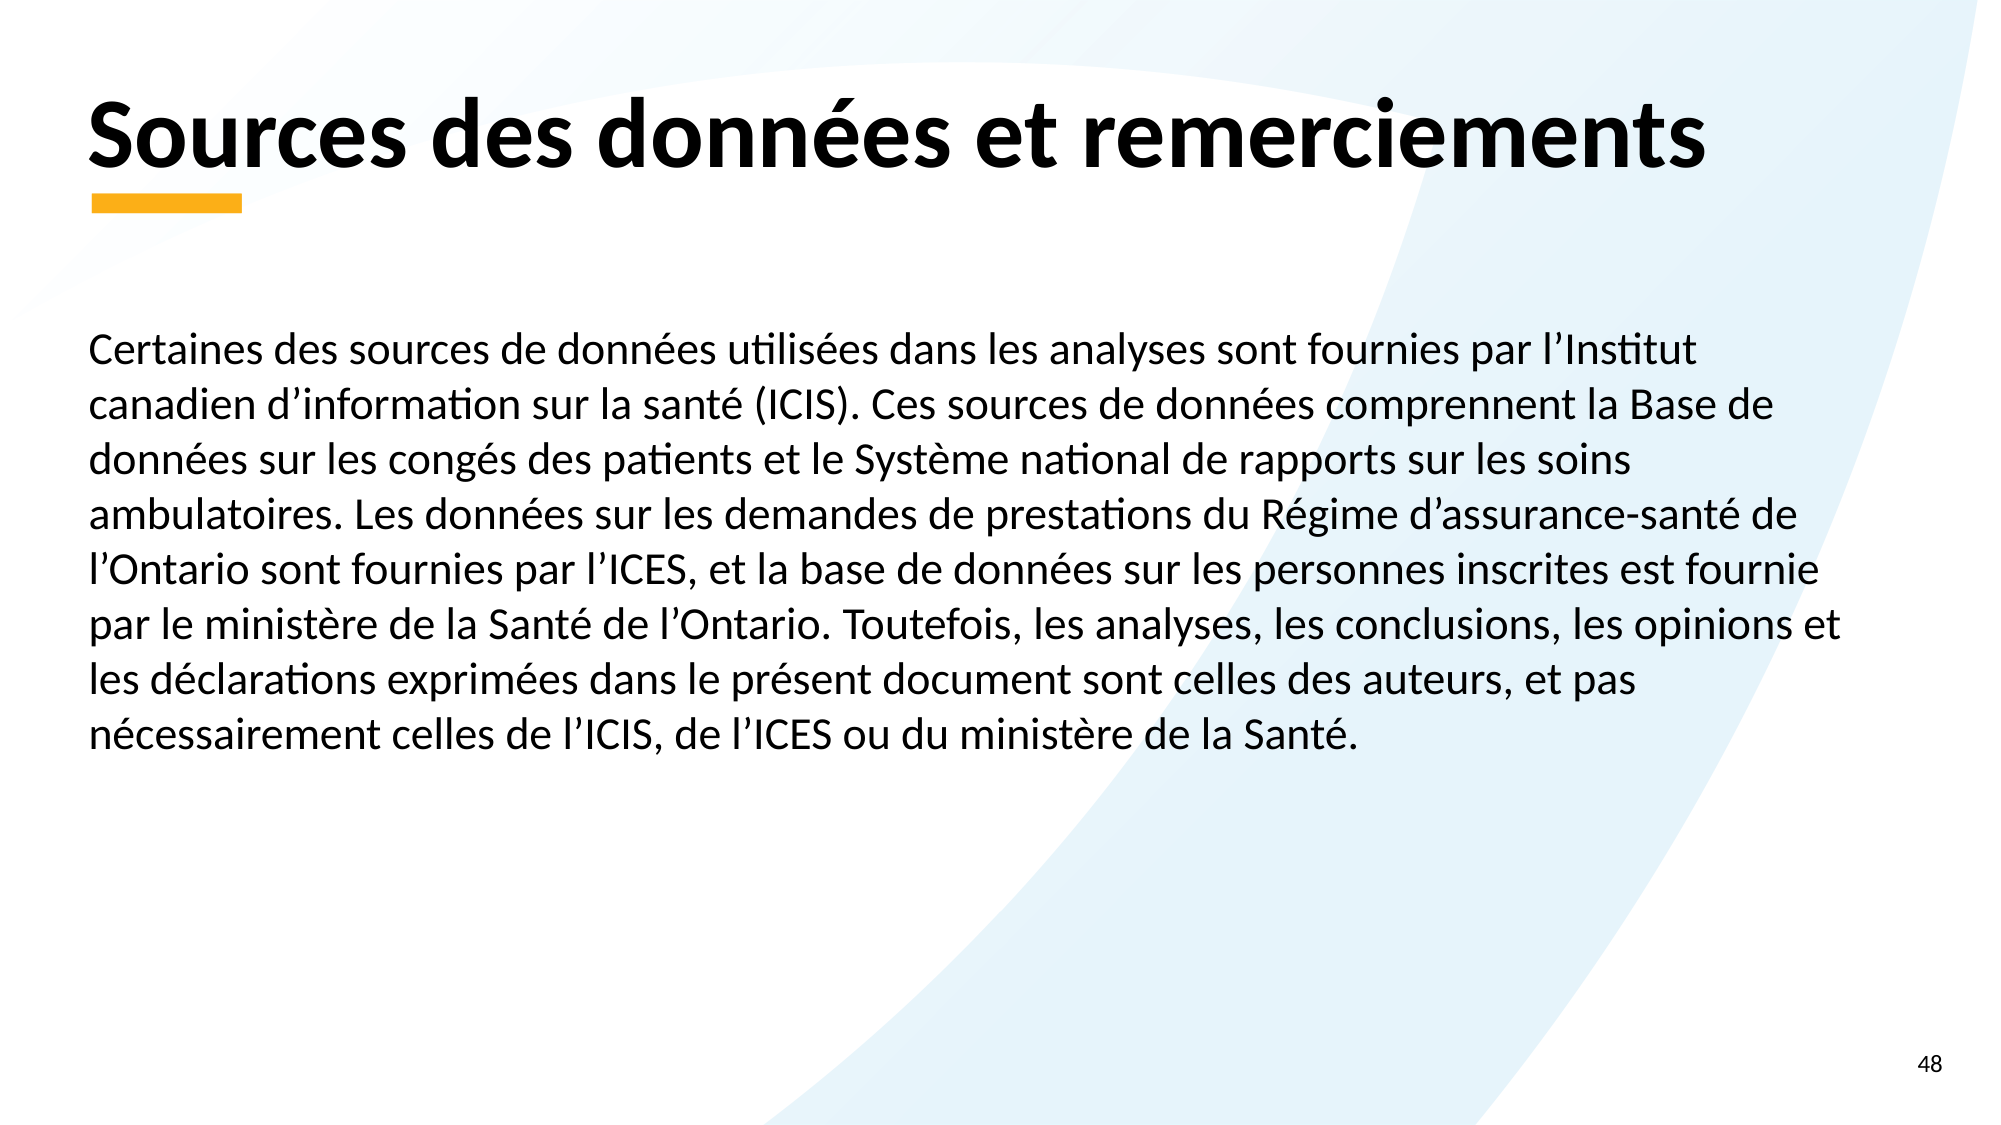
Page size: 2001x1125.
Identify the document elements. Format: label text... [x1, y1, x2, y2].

slide_number 48 [1508, 1032, 1959, 1093]
title Sources des données et remerciements [87, 77, 1907, 192]
picture [0, 0, 2001, 1125]
list Certaines des sources de données utilisées dans les analyses sont fournies par l’Institut canadien d’information sur la santé (ICIS). Ces sources de données comprennent la Base de données sur les congés des patients et le Système national de rapports sur les soins ambulatoires. Les données sur les demandes de prestations du Régime d’assurance-santé de l’Ontario sont fournies par l’ICES, et la base de données sur les personnes inscrites est fournie par le ministère de la Santé de l’Ontario. Toutefois, les analyses, les conclusions, les opinions et les déclarations exprimées dans le présent document sont celles des auteurs, et pas nécessairement celles de l’ICIS, de l’ICES ou du ministère de la Santé. [88, 318, 1873, 1063]
